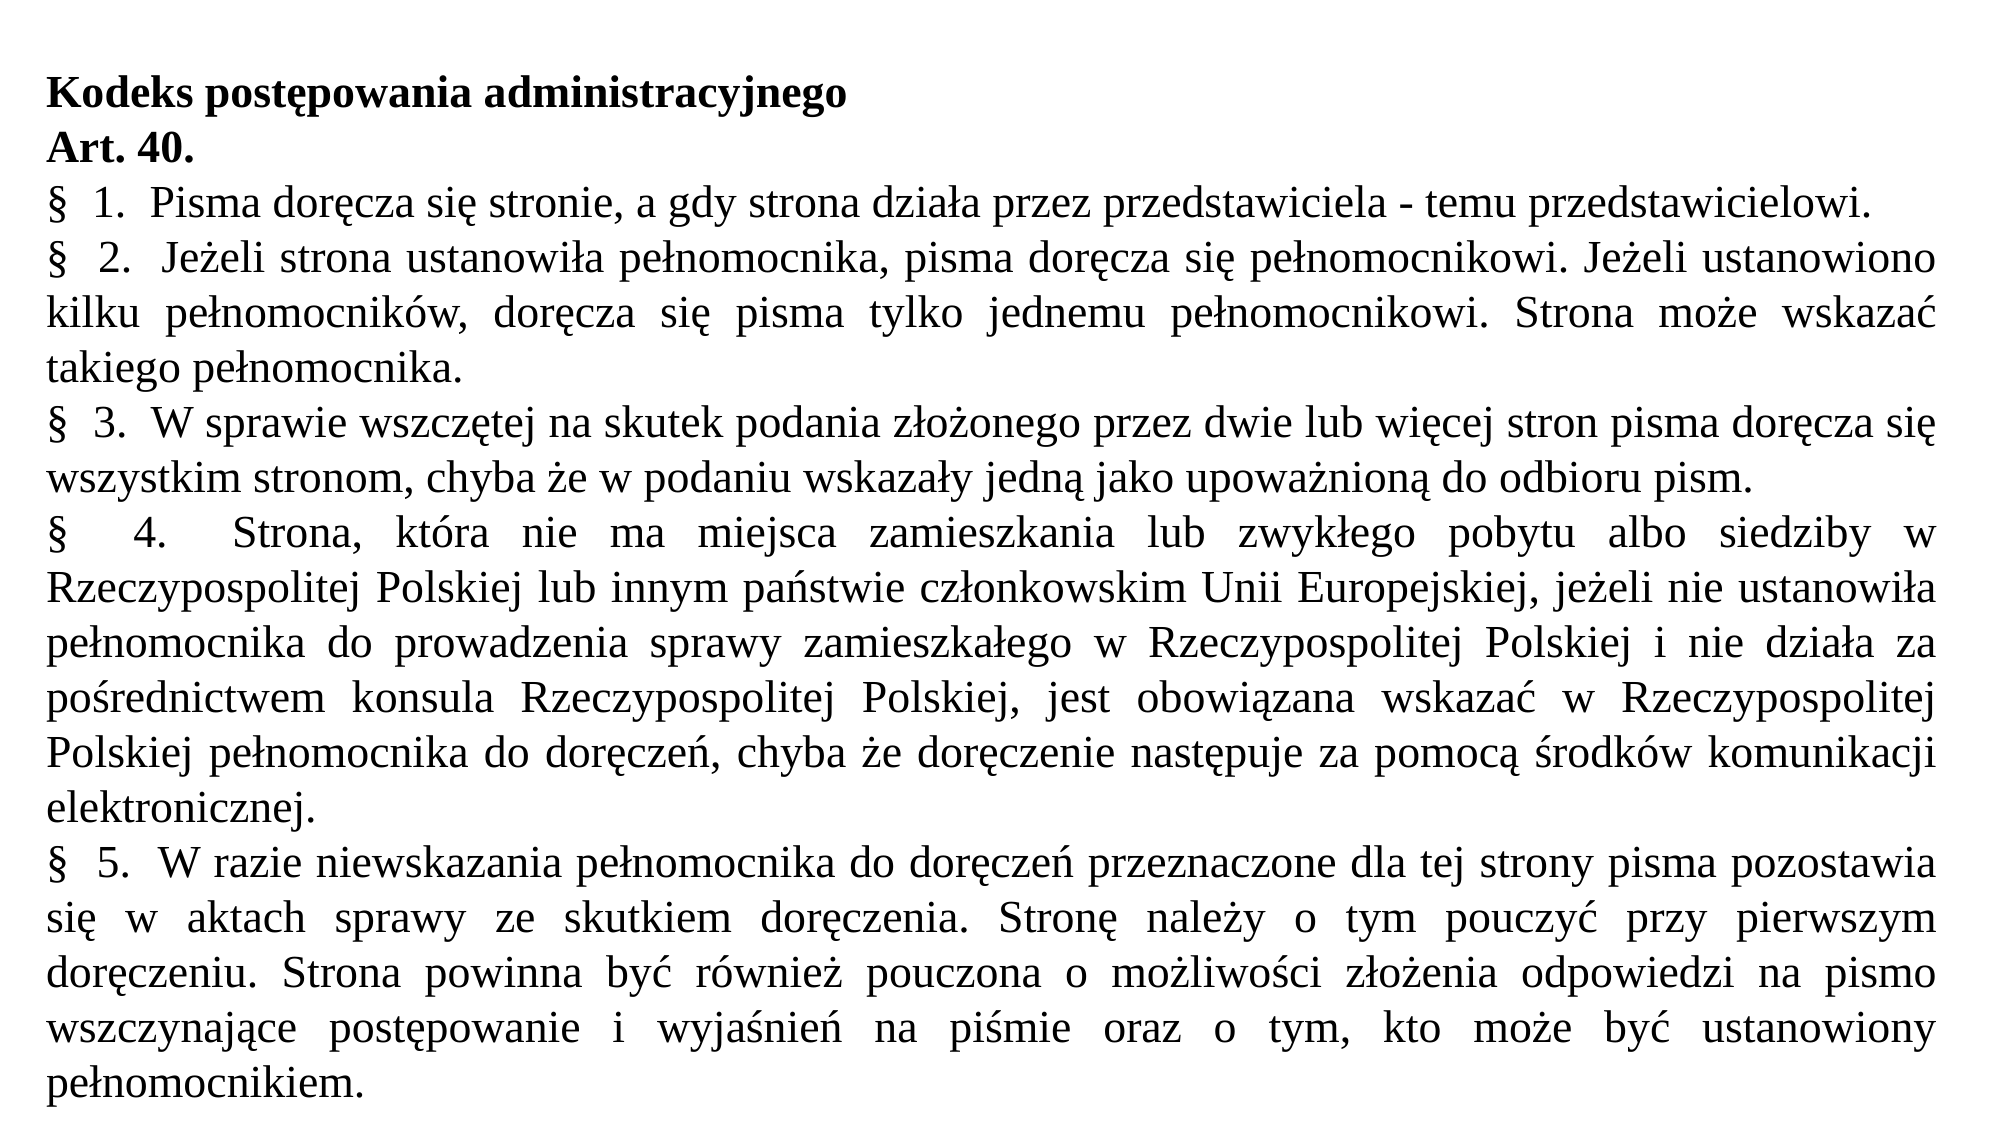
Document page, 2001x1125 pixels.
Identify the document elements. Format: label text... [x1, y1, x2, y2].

text_box Kodeks postępowania administracyjnego Art. 40. § 1. Pisma doręcza się stronie, a gdy strona działa przez przedstawiciela - temu przedstawicielowi. § 2. Jeżeli strona ustanowiła pełnomocnika, pisma doręcza się pełnomocnikowi. Jeżeli ustanowiono kilku pełnomocników, doręcza się pisma tylko jednemu pełnomocnikowi. Strona może wskazać takiego pełnomocnika. § 3. W sprawie wszczętej na skutek podania złożonego przez dwie lub więcej stron pisma doręcza się wszystkim stronom, chyba że w podaniu wskazały jedną jako upoważnioną do odbioru pism. § 4. Strona, która nie ma miejsca zamieszkania lub zwykłego pobytu albo siedziby w Rzeczypospolitej Polskiej lub innym państwie członkowskim Unii Europejskiej, jeżeli nie ustanowiła pełnomocnika do prowadzenia sprawy zamieszkałego w Rzeczypospolitej Polskiej i nie działa za pośrednictwem konsula Rzeczypospolitej Polskiej, jest obowiązana wskazać w Rzeczypospolitej Polskiej pełnomocnika do doręczeń, chyba że doręczenie następuje za pomocą środków komunikacji elektronicznej. § 5. W razie niewskazania pełnomocnika do doręczeń przeznaczone dla tej strony pisma pozostawia się w aktach sprawy ze skutkiem doręczenia. Stronę należy o tym pouczyć przy pierwszym doręczeniu. Strona powinna być również pouczona o możliwości złożenia odpowiedzi na pismo wszczynające postępowanie i wyjaśnień na piśmie oraz o tym, kto może być ustanowiony pełnomocnikiem. [31, 54, 1953, 1114]
